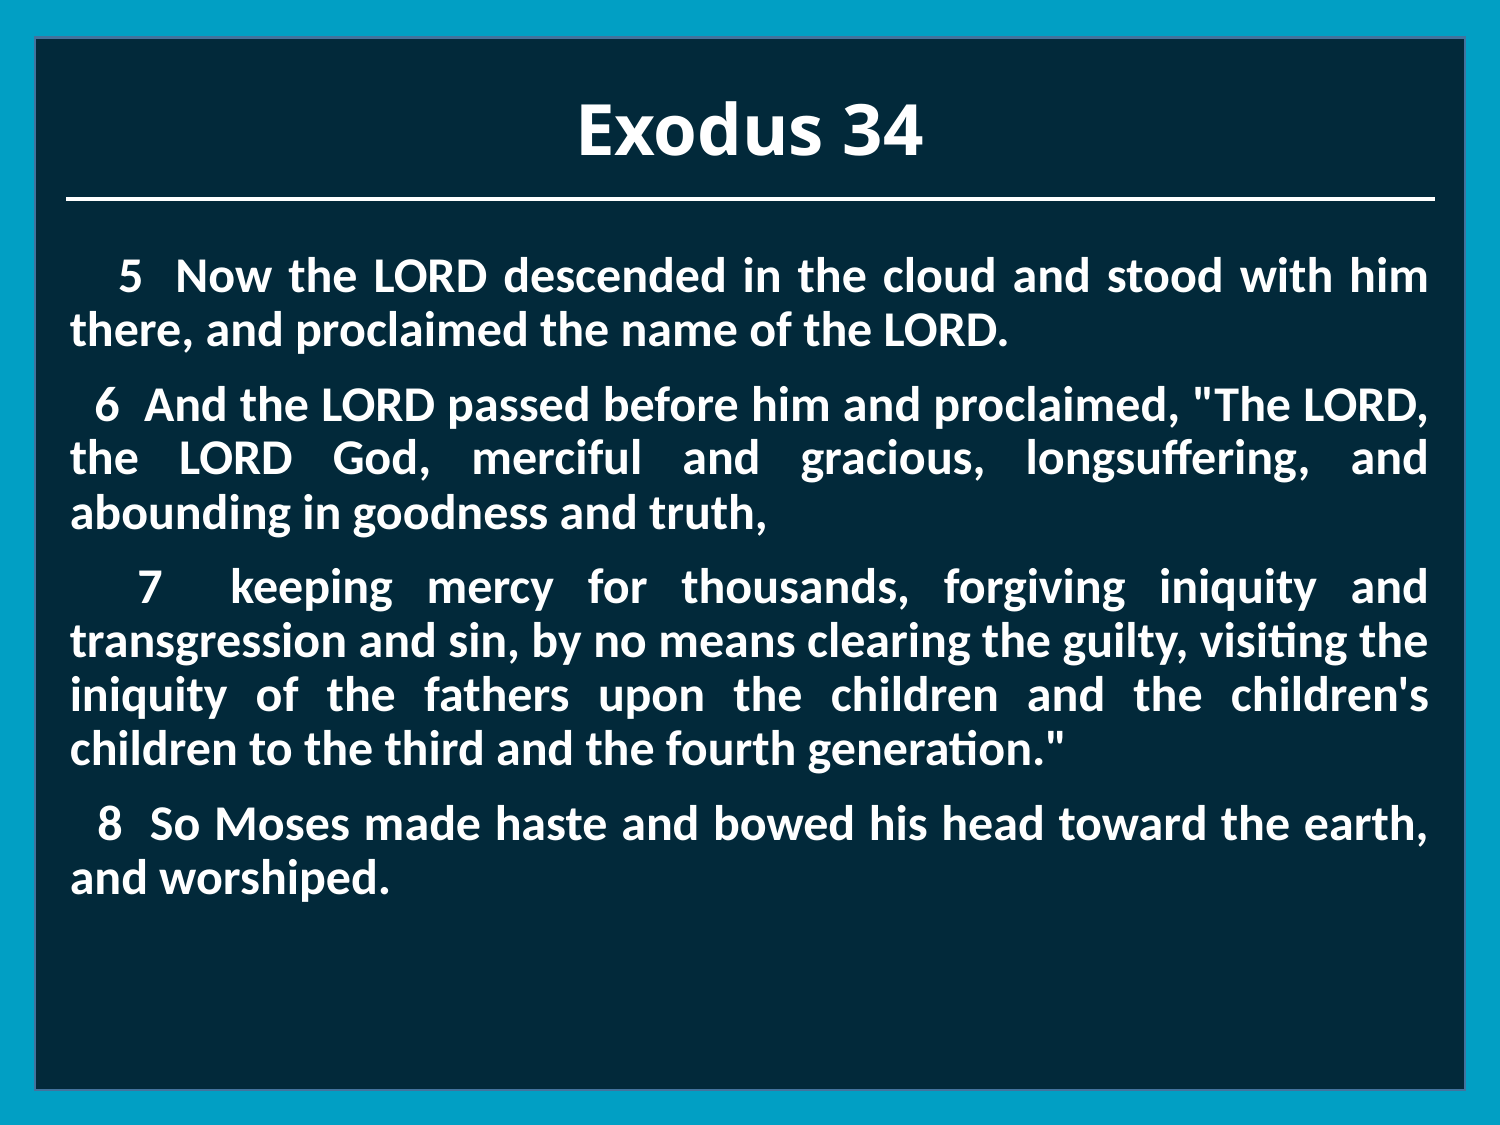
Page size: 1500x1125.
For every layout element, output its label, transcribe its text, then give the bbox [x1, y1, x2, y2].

subtitle 5 Now the LORD descended in the cloud and stood with him there, and proclaimed the name of the LORD. 6 And the LORD passed before him and proclaimed, "The LORD, the LORD God, merciful and gracious, longsuffering, and abounding in goodness and truth, 7 keeping mercy for thousands, forgiving iniquity and transgression and sin, by no means clearing the guilty, visiting the iniquity of the fathers upon the children and the children's children to the third and the fourth generation." 8 So Moses made haste and bowed his head toward the earth, and worshiped. [54, 241, 1446, 1067]
title Exodus 34 [54, 66, 1445, 199]
